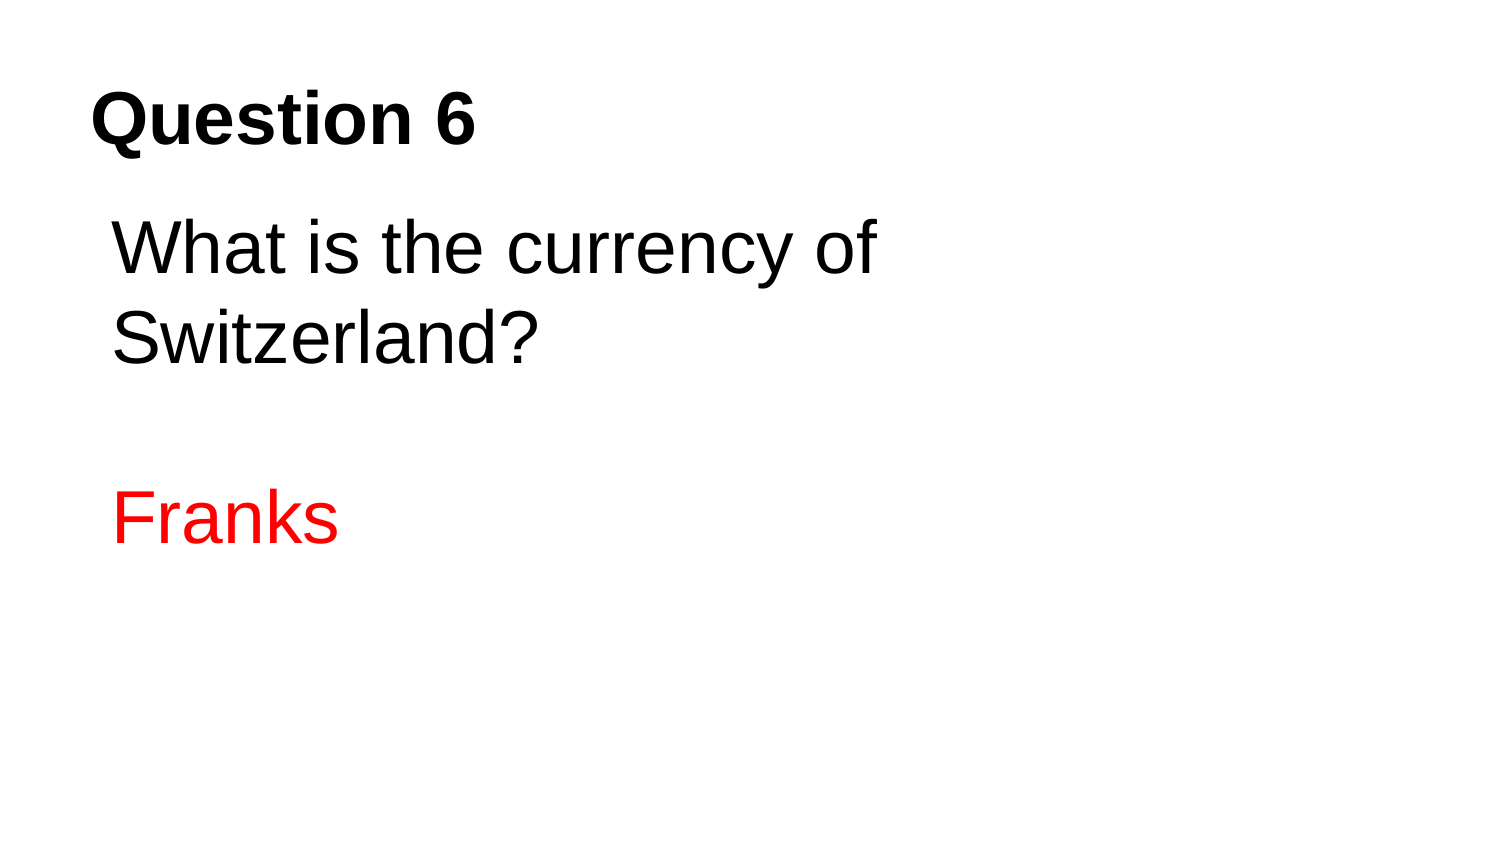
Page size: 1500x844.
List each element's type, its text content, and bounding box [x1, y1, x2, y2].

text_box What is the currency of Switzerland? Franks [95, 183, 1254, 762]
title Question 6 [75, 33, 1425, 175]
